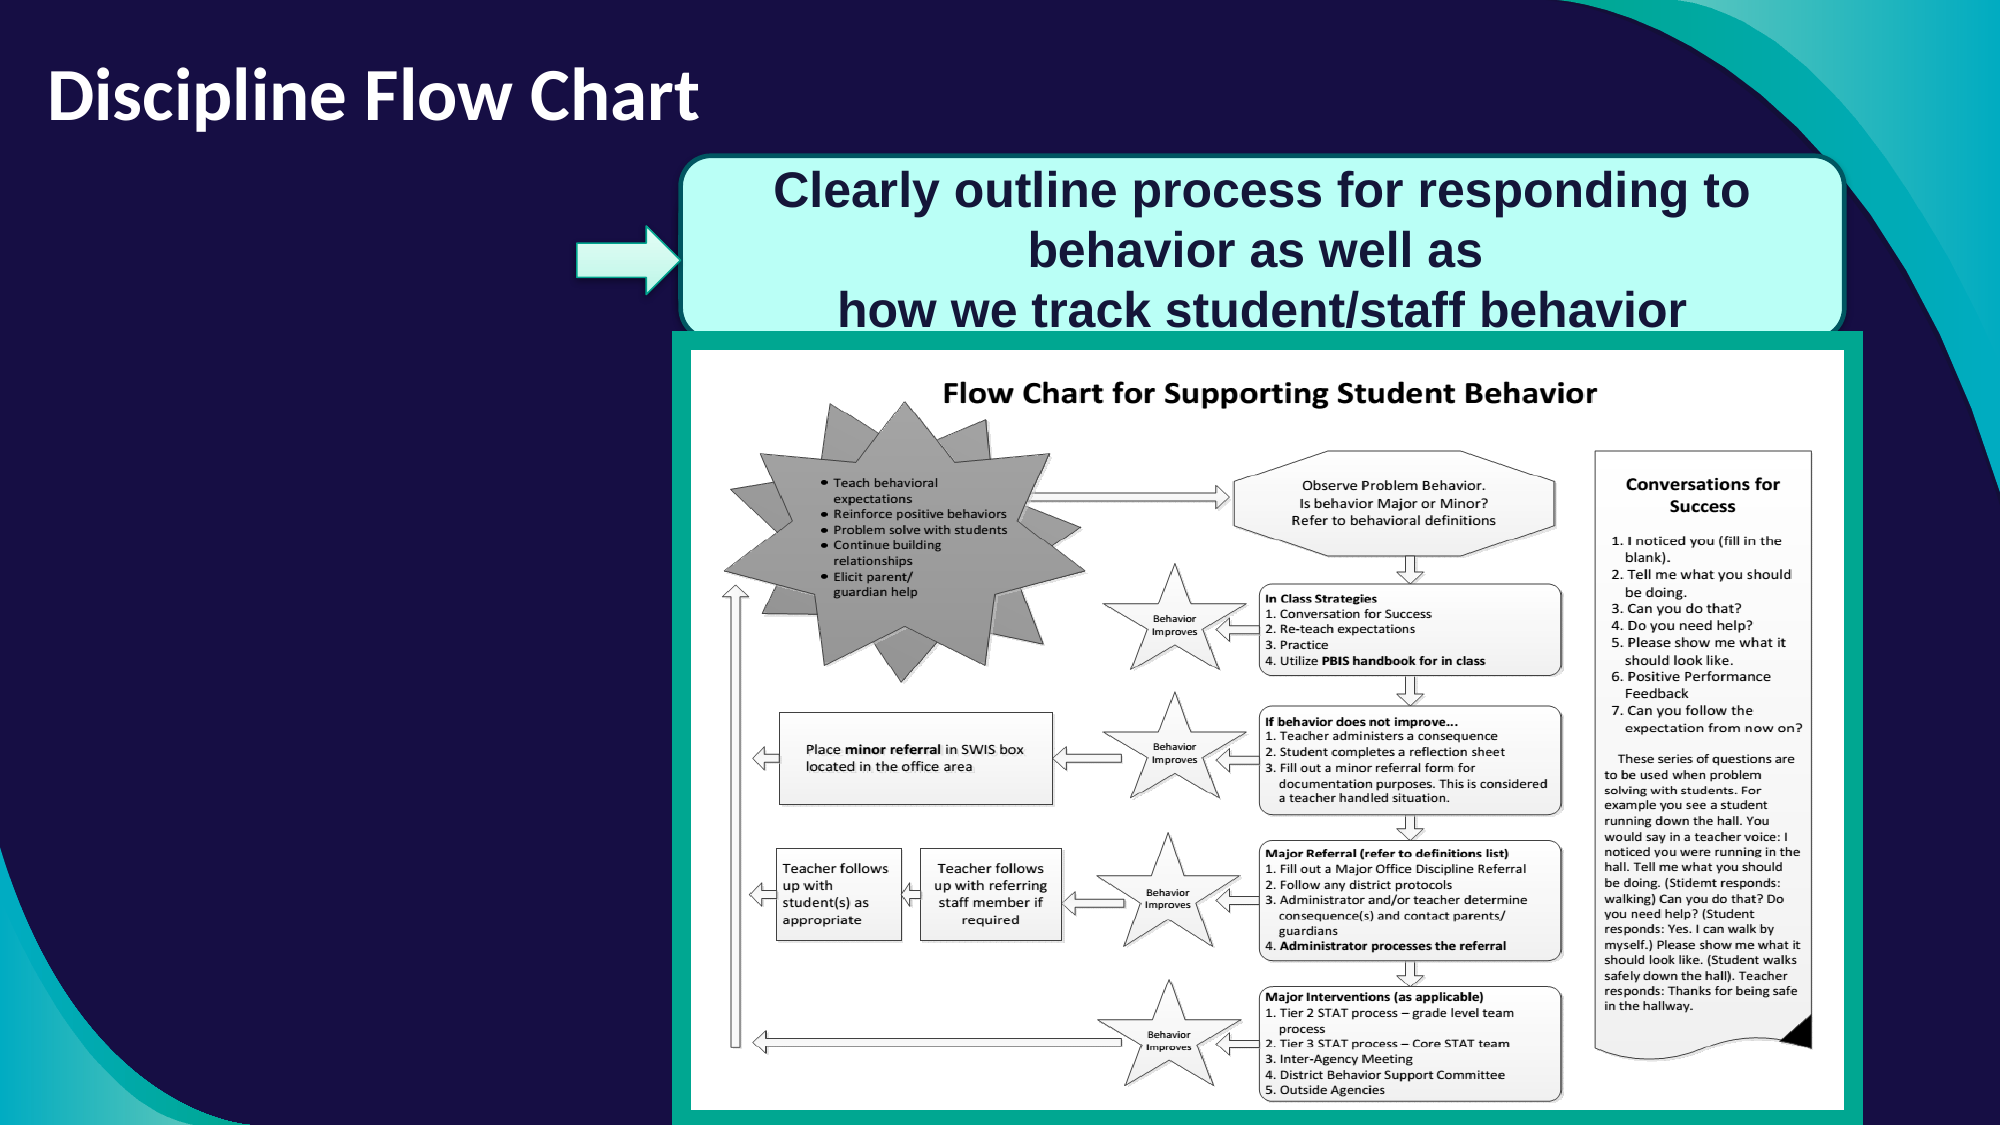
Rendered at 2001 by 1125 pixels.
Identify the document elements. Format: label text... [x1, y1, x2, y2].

text_box [576, 225, 682, 296]
picture [690, 349, 1845, 1111]
text_box Clearly outline process for responding to behavior as well as how we track student/staff behavior [679, 154, 1846, 331]
title Discipline Flow Chart [32, 30, 1755, 170]
